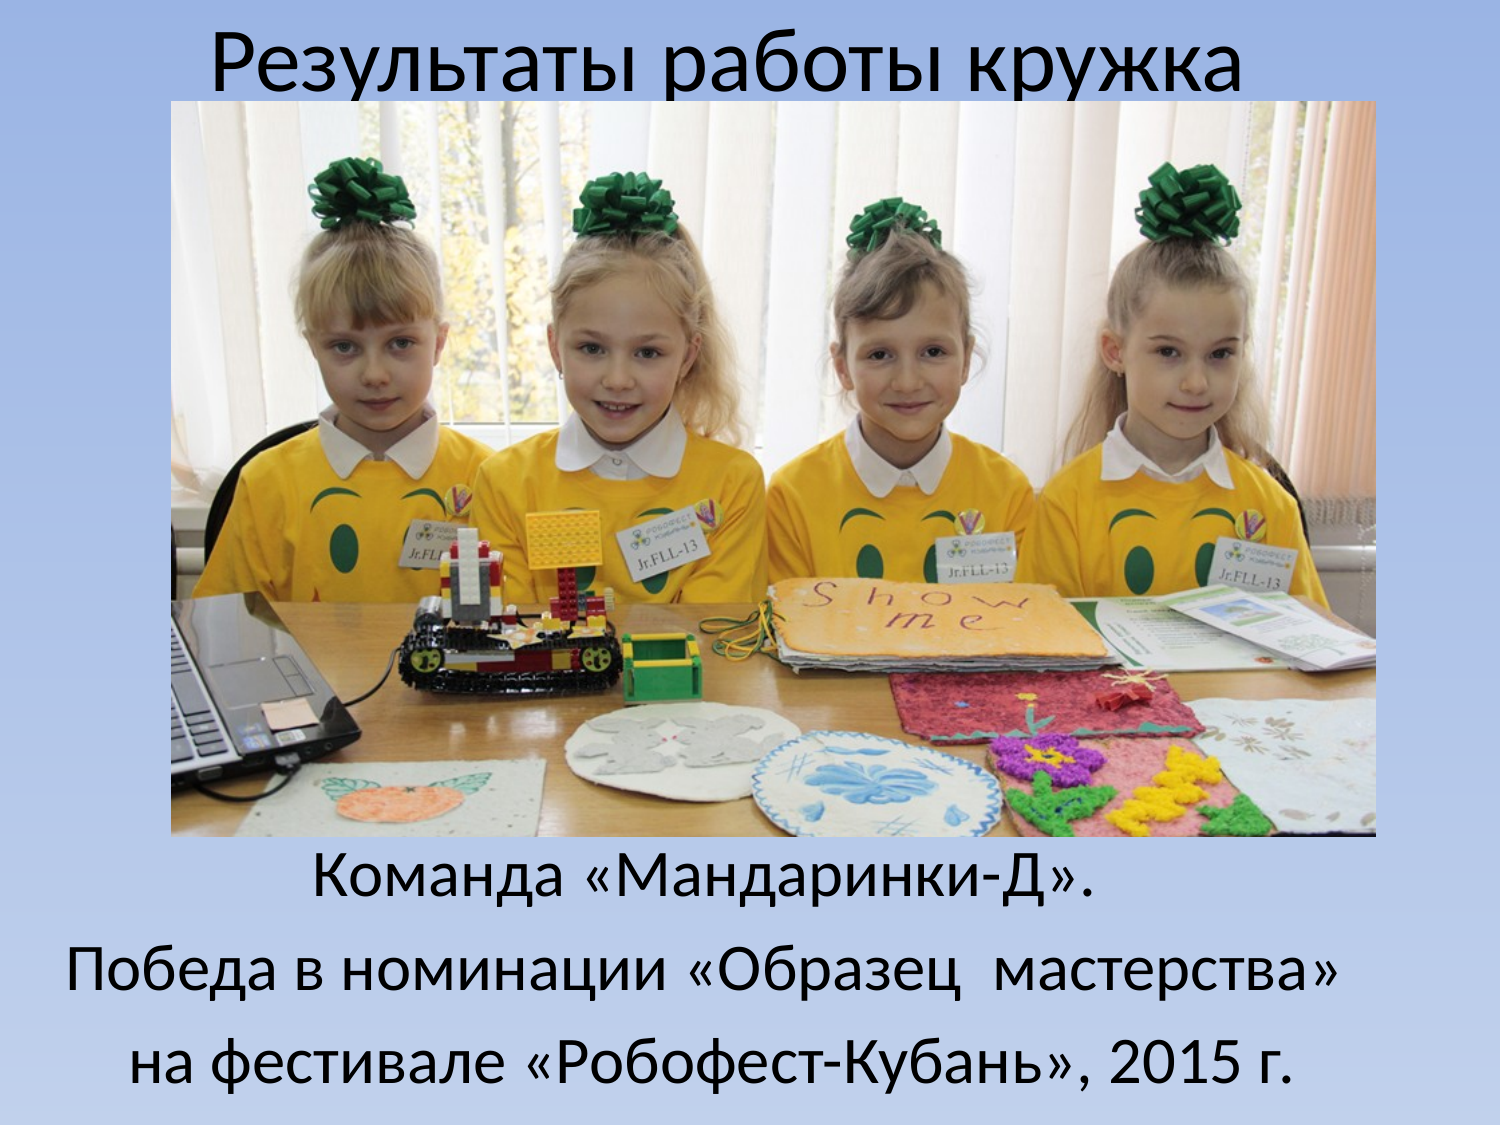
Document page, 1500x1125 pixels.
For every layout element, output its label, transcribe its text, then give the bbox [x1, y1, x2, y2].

picture [170, 101, 1377, 837]
list Команда «Мандаринки-Д». Победа в номинации «Образец мастерства» на фестивале «Робофест-Кубань», 2015 г. [0, 822, 1425, 1125]
title Результаты работы кружка [53, 0, 1404, 149]
